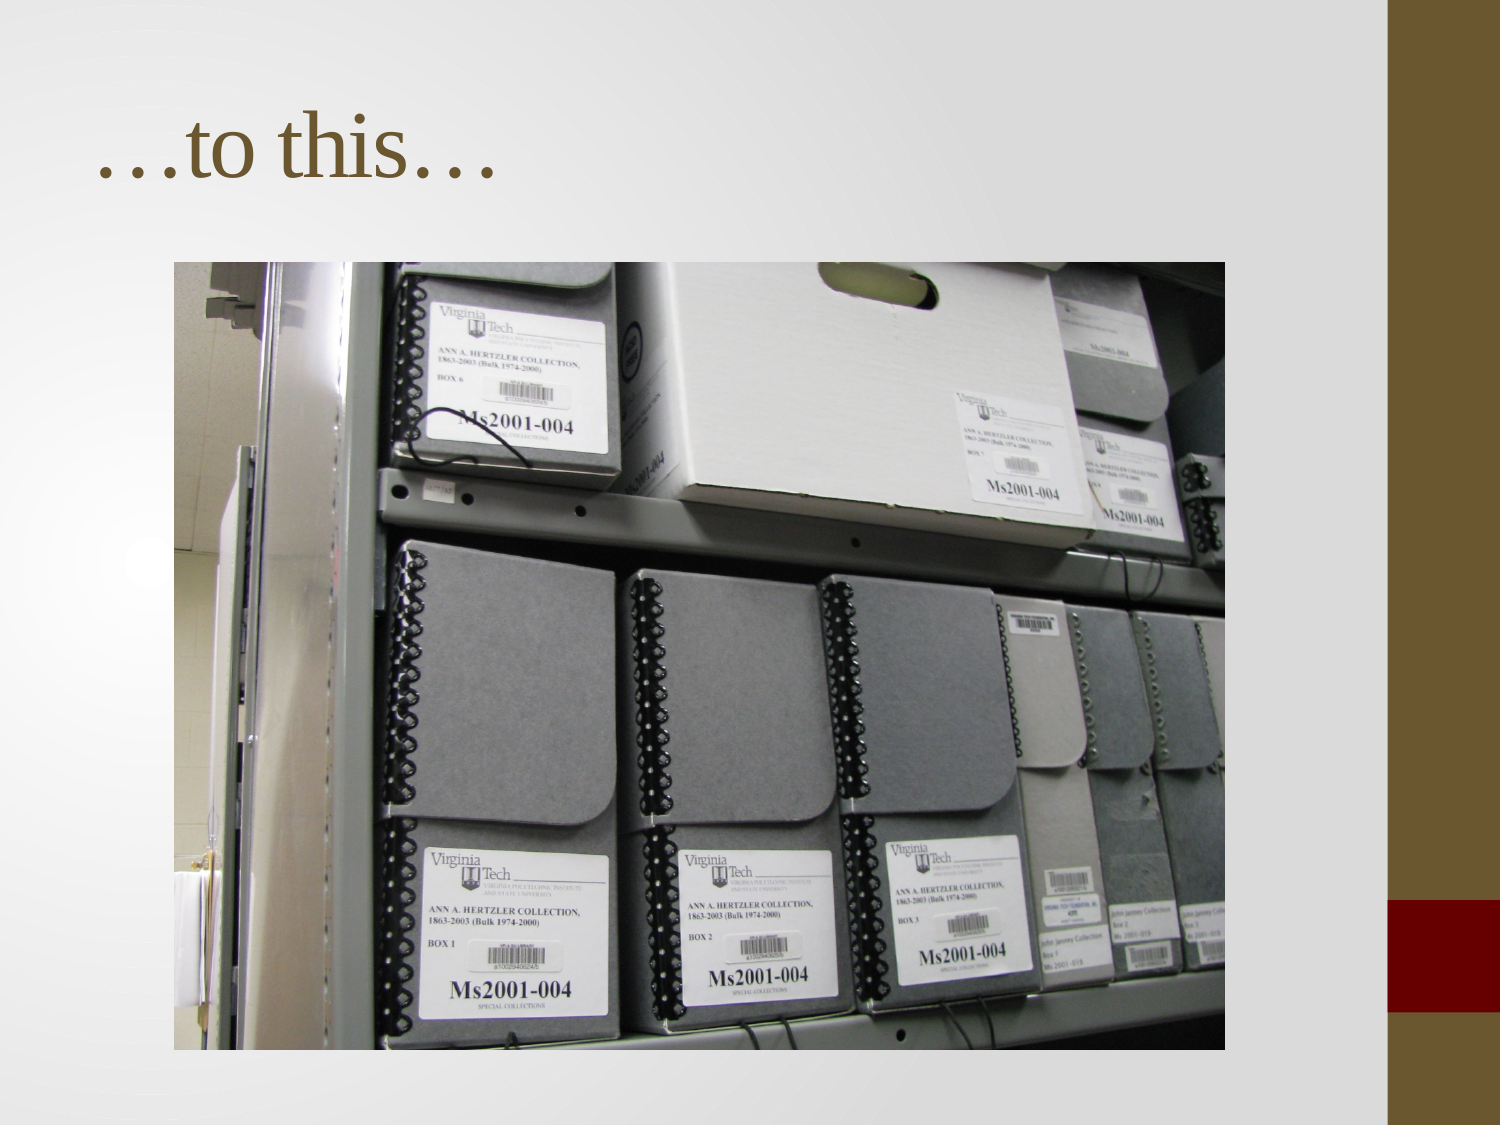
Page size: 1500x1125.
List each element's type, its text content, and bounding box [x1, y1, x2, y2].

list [174, 261, 1226, 1051]
title …to this… [75, 45, 1325, 233]
